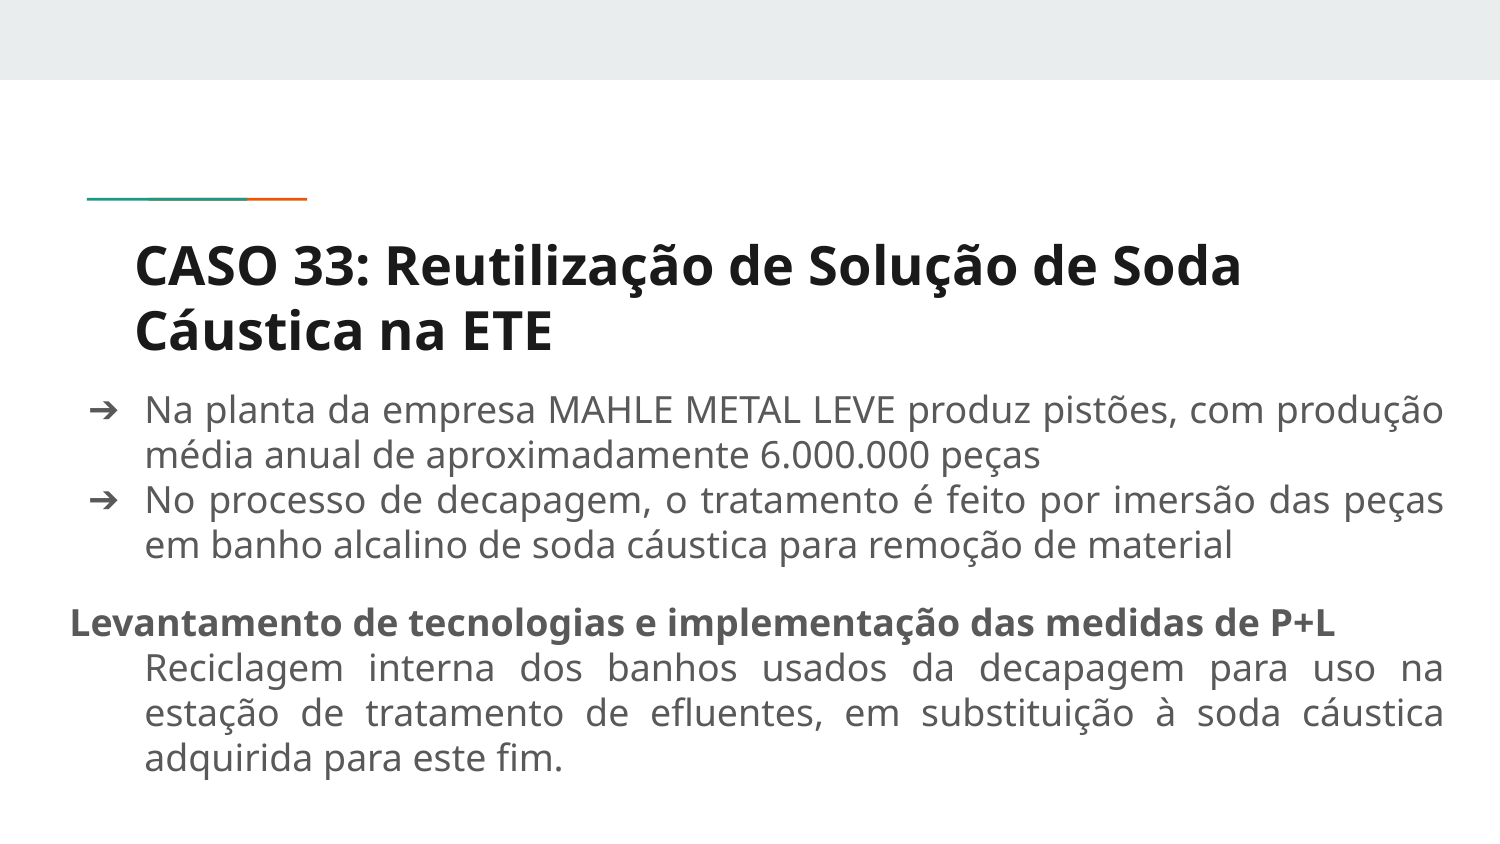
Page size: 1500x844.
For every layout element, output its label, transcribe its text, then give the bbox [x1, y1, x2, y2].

list Na planta da empresa MAHLE METAL LEVE produz pistões, com produção média anual de aproximadamente 6.000.000 peças No processo de decapagem, o tratamento é feito por imersão das peças em banho alcalino de soda cáustica para remoção de material Levantamento de tecnologias e implementação das medidas de P+L Reciclagem interna dos banhos usados da decapagem para uso na estação de tratamento de efluentes, em substituição à soda cáustica adquirida para este fim. [54, 370, 1461, 844]
title CASO 33: Reutilização de Solução de Soda Cáustica na ETE [119, 216, 1381, 305]
